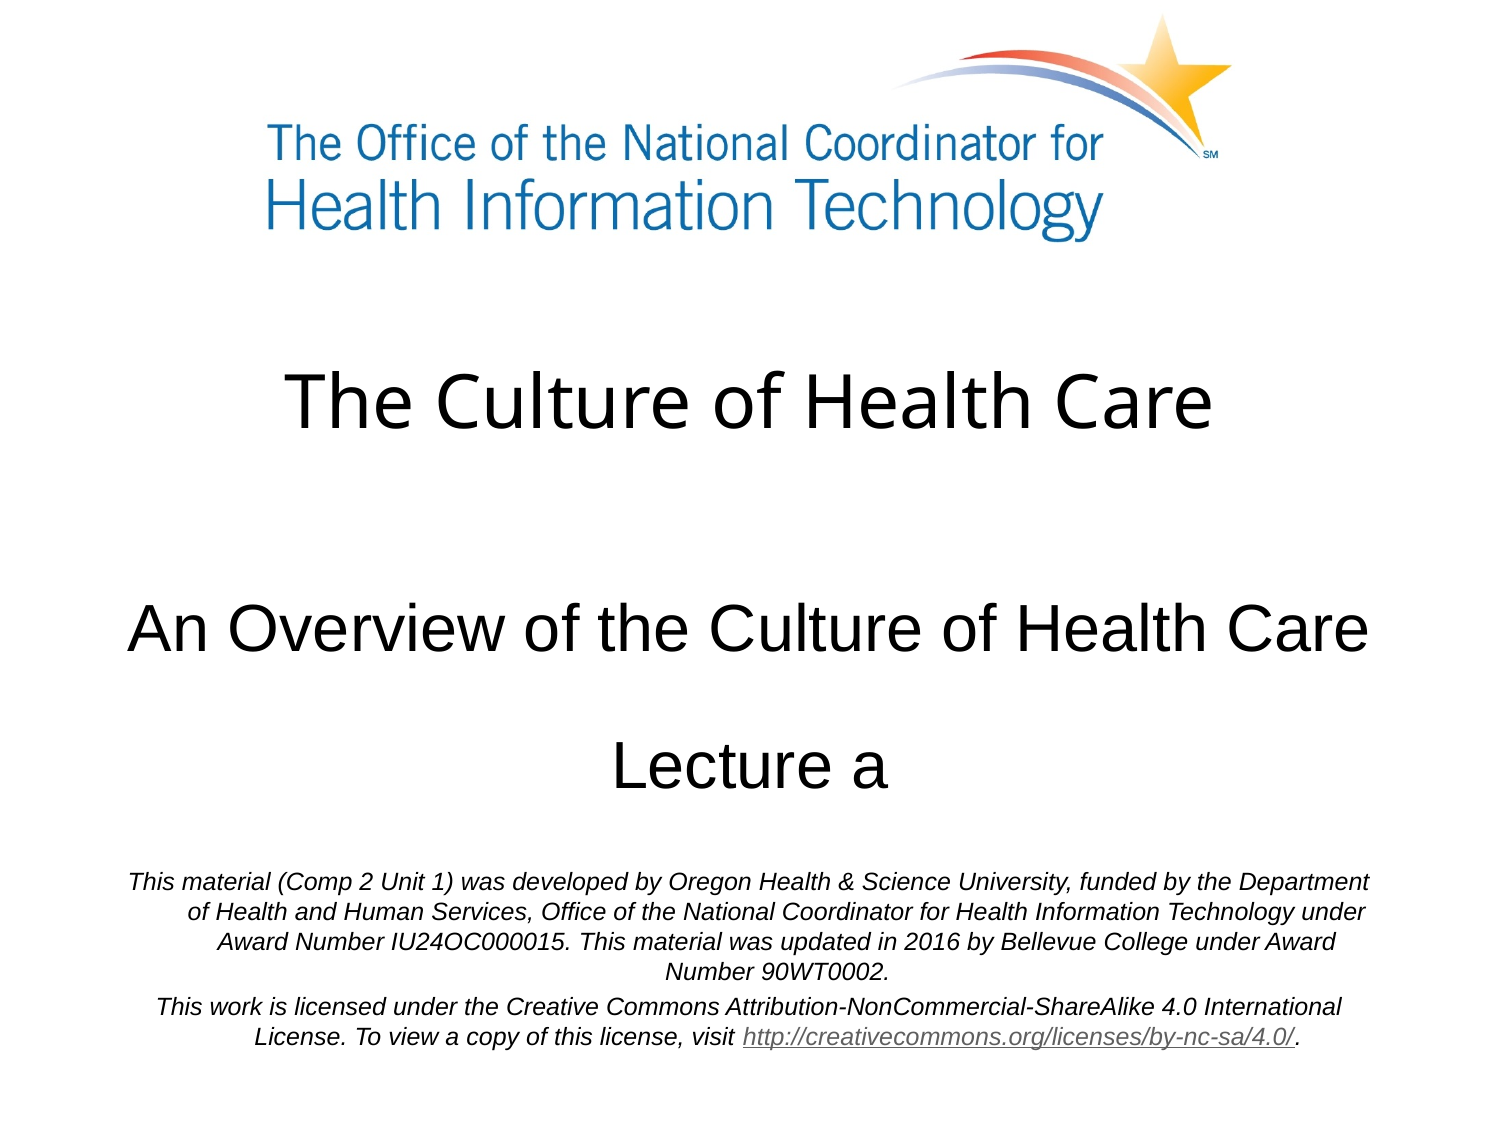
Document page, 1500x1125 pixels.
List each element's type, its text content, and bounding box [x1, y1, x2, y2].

list This material (Comp 2 Unit 1) was developed by Oregon Health & Science University, funded by the Department of Health and Human Services, Office of the National Coordinator for Health Information Technology under Award Number IU24OC000015. This material was updated in 2016 by Bellevue College under Award Number 90WT0002. This work is licensed under the Creative Commons Attribution-NonCommercial-ShareAlike 4.0 International License. To view a copy of this license, visit http://creativecommons.org/licenses/by-nc-sa/4.0/. [112, 858, 1388, 1078]
list Lecture a [225, 714, 1275, 815]
list An Overview of the Culture of Health Care [112, 577, 1388, 703]
picture [252, 5, 1247, 250]
title The Culture of Health Care [0, 345, 1500, 559]
